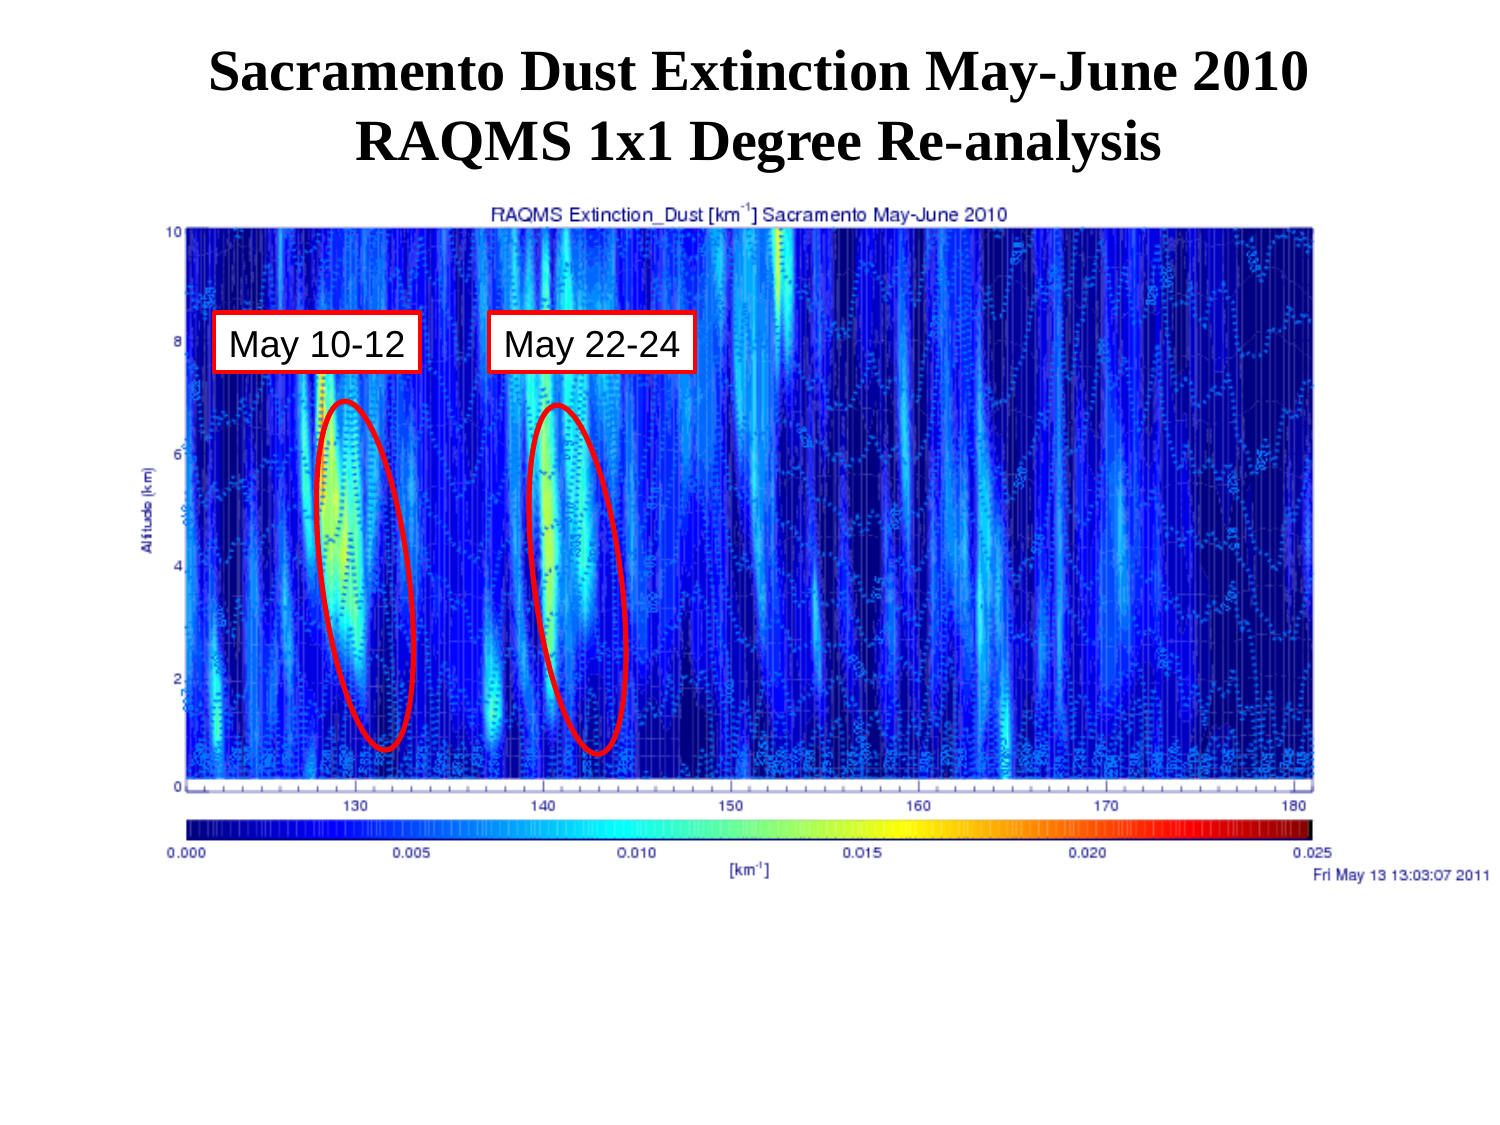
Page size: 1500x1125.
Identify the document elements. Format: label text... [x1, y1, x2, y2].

picture [0, 187, 1500, 886]
text_box Sacramento Dust Extinction May-June 2010 RAQMS 1x1 Degree Re-analysis [193, 24, 1326, 180]
